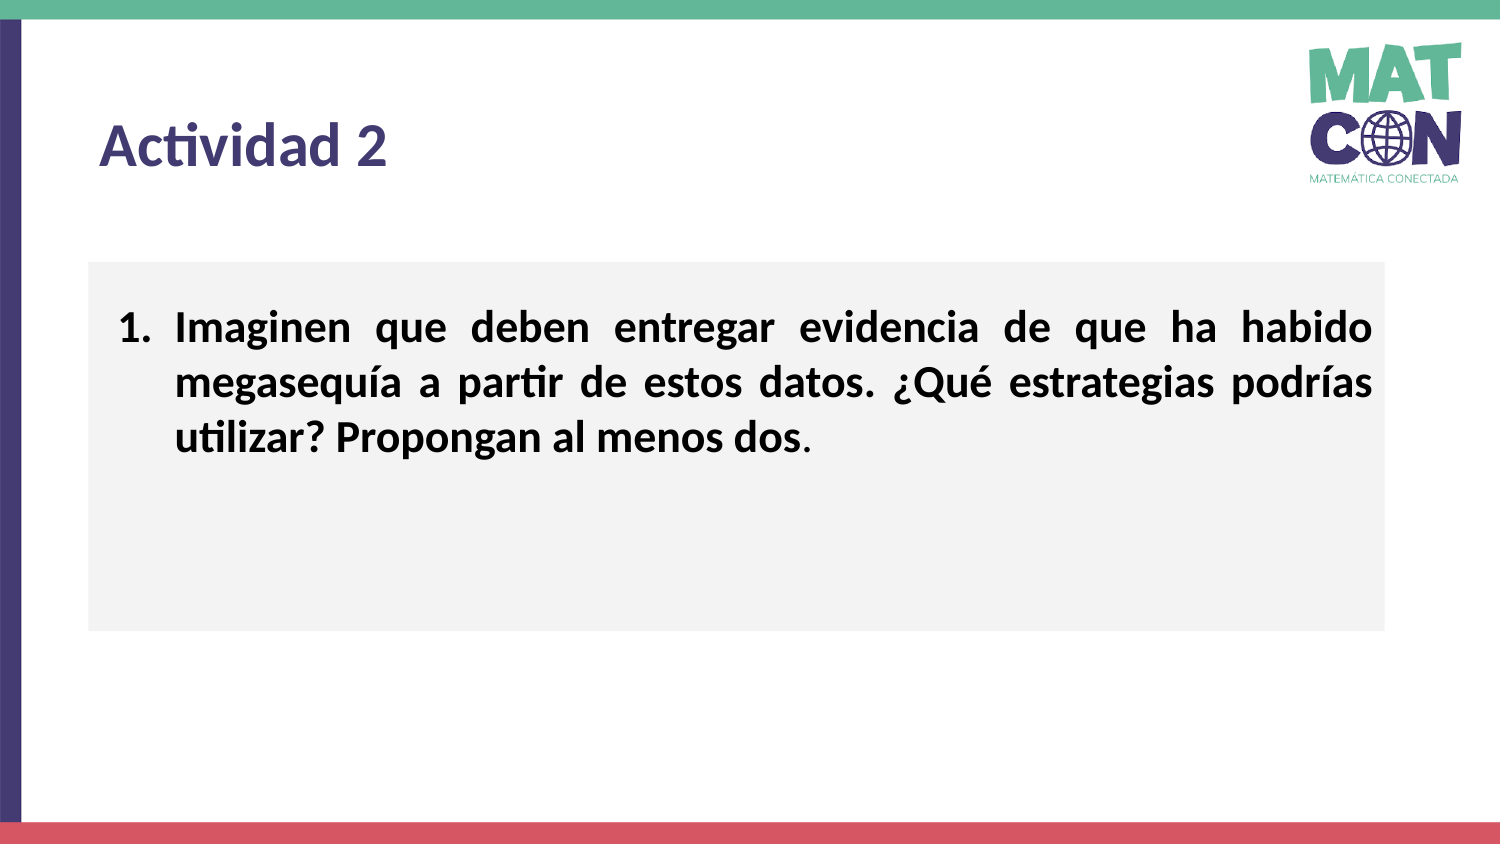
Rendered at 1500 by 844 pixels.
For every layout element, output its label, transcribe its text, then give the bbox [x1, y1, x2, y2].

text_box Imaginen que deben entregar evidencia de que ha habido megasequía a partir de estos datos. ¿Qué estrategias podrías utilizar? Propongan al menos dos. [88, 261, 1385, 632]
picture [0, 0, 1500, 844]
text_box Actividad 2 [88, 98, 1093, 185]
